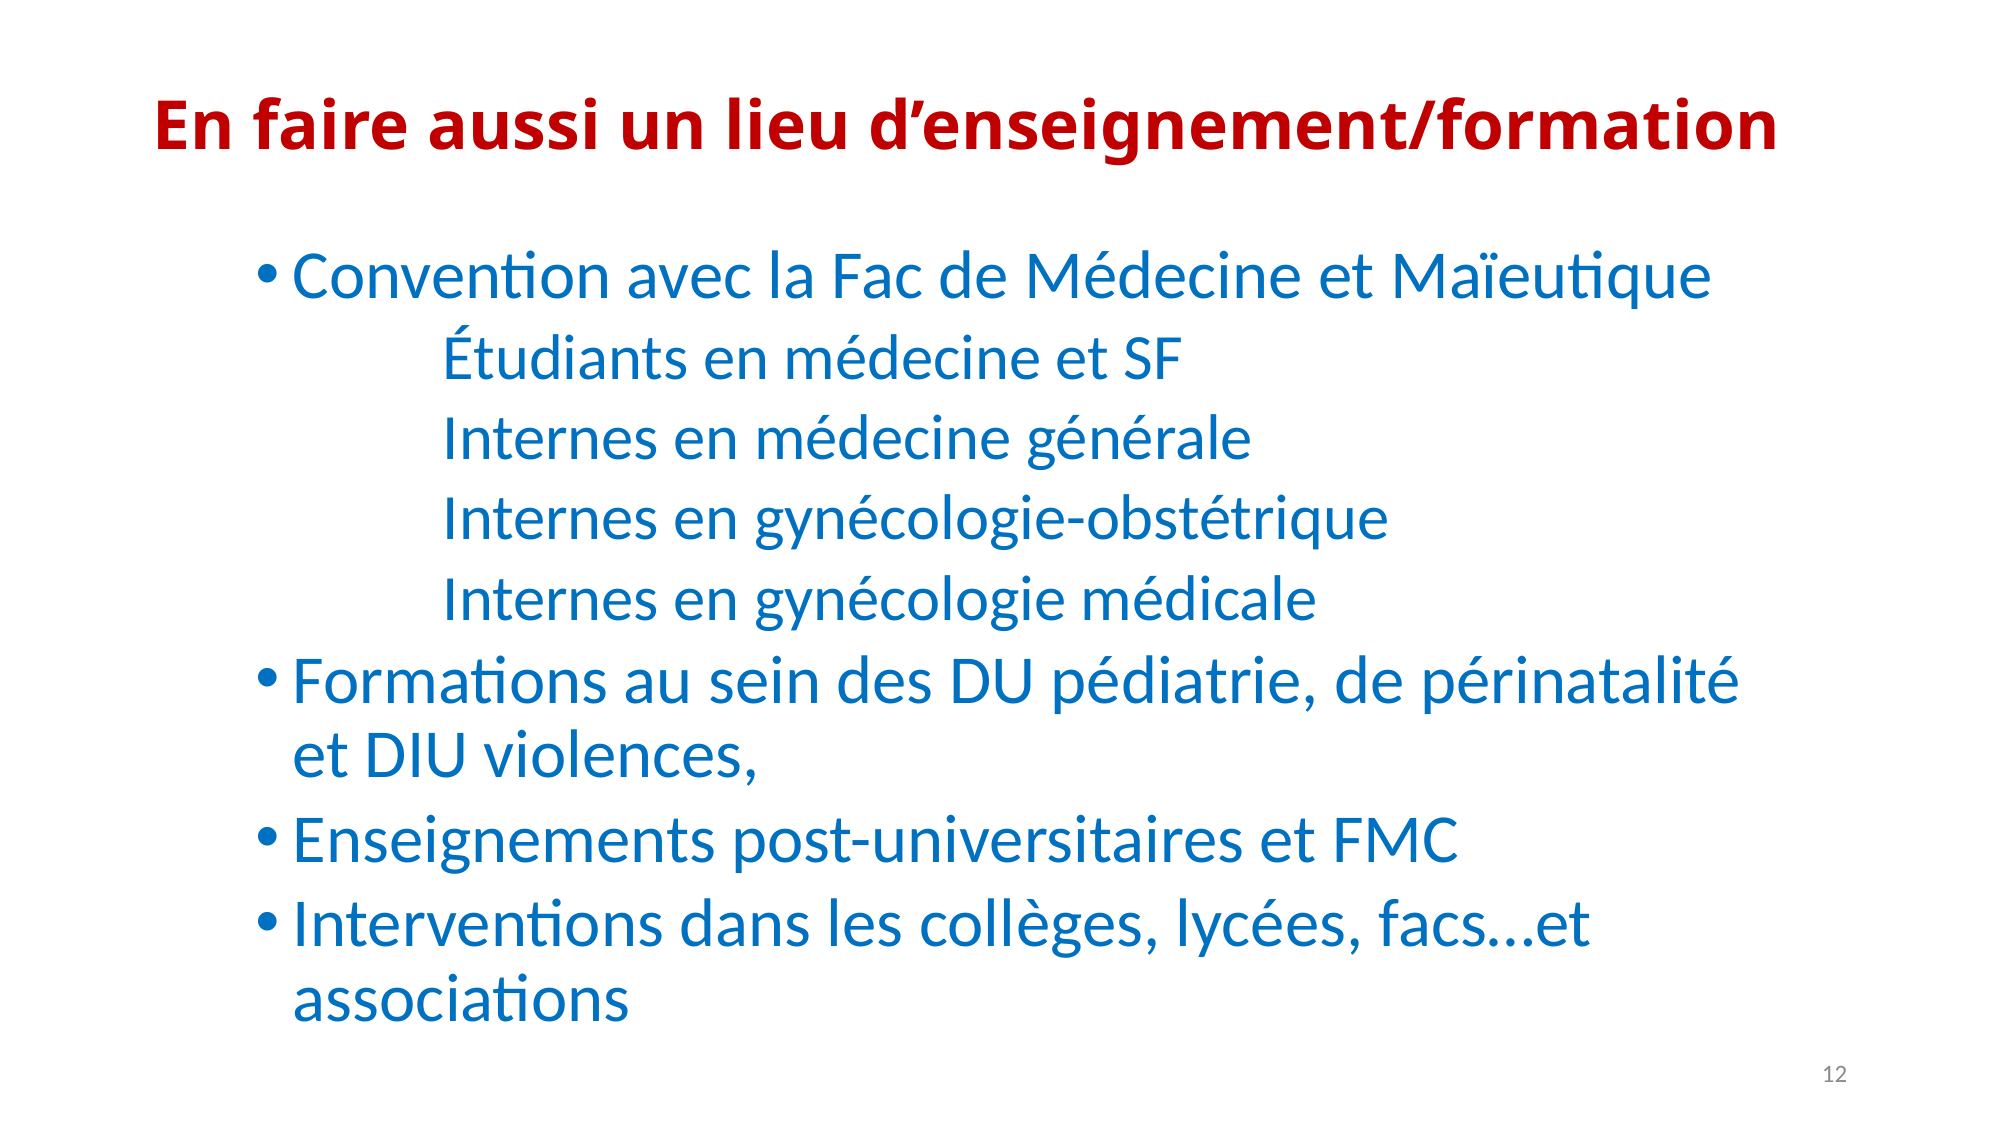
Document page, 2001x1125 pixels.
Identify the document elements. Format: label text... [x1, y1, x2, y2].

title En faire aussi un lieu d’enseignement/formation [137, 59, 1863, 278]
slide_number 12 [1412, 1042, 1863, 1103]
list Convention avec la Fac de Médecine et Maïeutique Étudiants en médecine et SF Internes en médecine générale Internes en gynécologie-obstétrique Internes en gynécologie médicale Formations au sein des DU pédiatrie, de périnatalité et DIU violences, Enseignements post-universitaires et FMC Interventions dans les collèges, lycées, facs…et associations [90, 231, 1816, 946]
